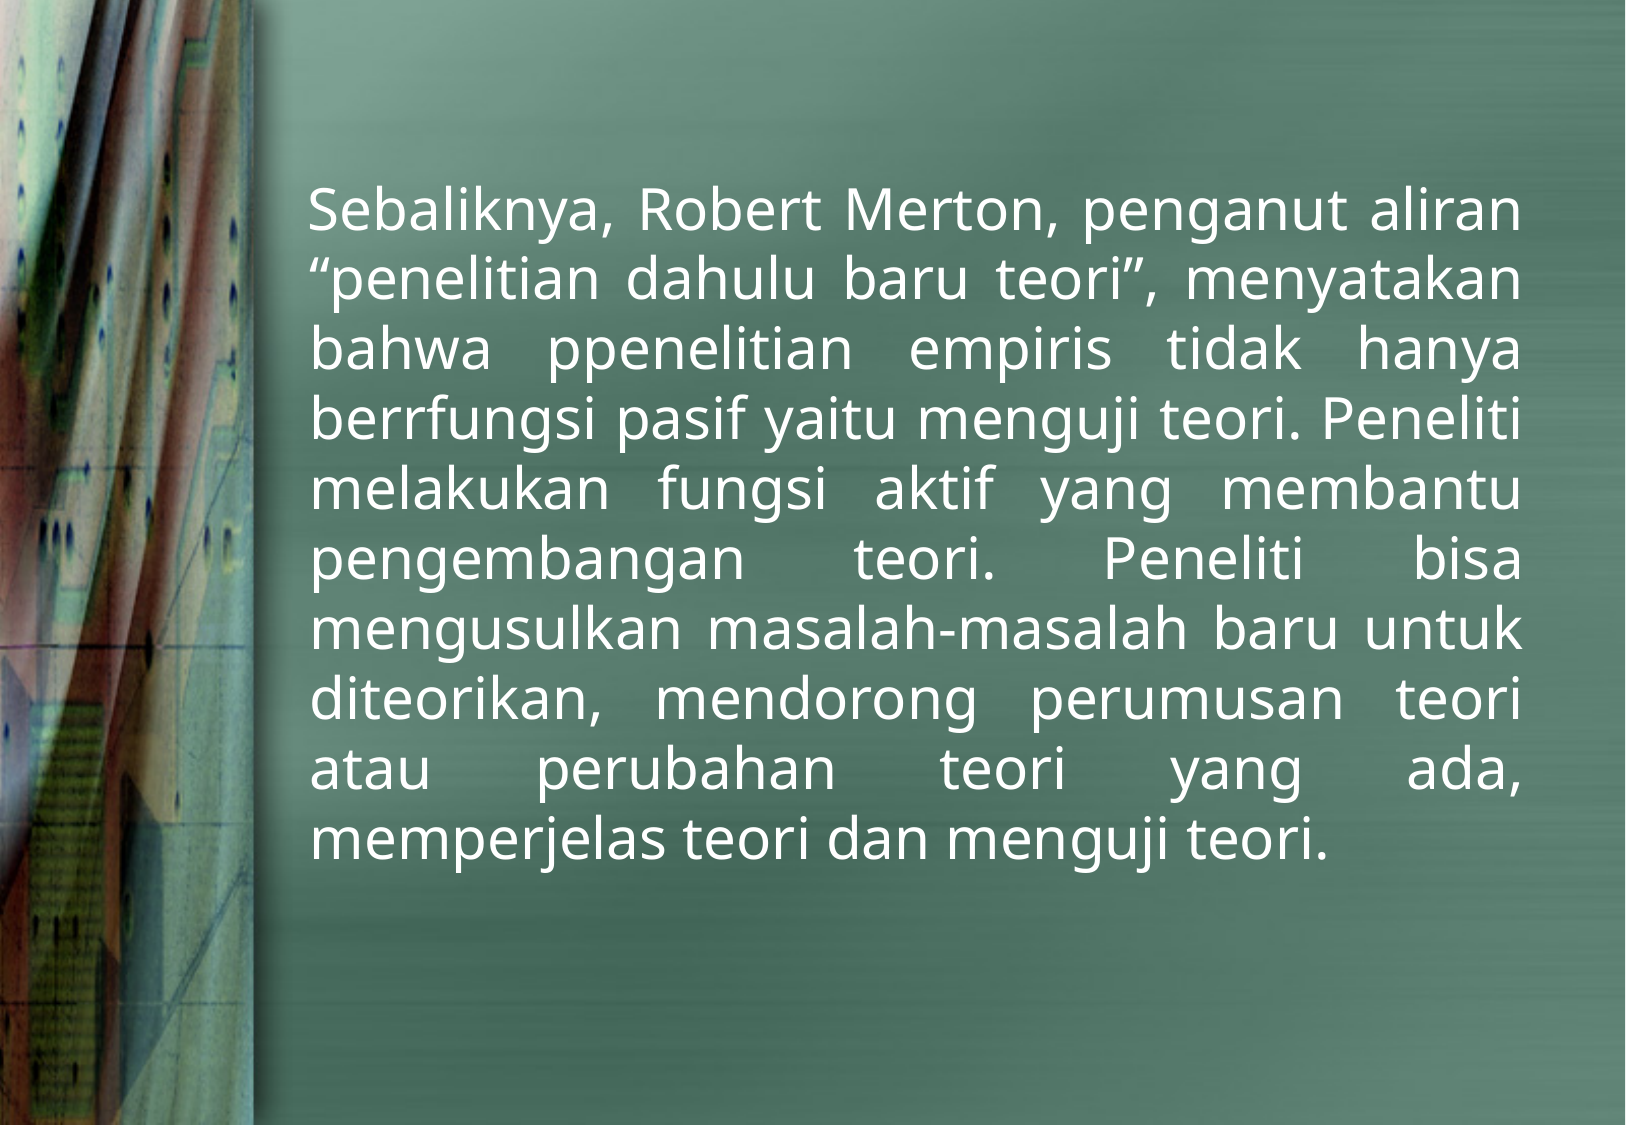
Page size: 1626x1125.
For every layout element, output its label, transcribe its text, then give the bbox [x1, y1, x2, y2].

list Sebaliknya, Robert Merton, penganut aliran “penelitian dahulu baru teori”, menyatakan bahwa ppenelitian empiris tidak hanya berrfungsi pasif yaitu menguji teori. Peneliti melakukan fungsi aktif yang membantu pengembangan teori. Peneliti bisa mengusulkan masalah-masalah baru untuk diteorikan, mendorong perumusan teori atau perubahan teori yang ada, memperjelas teori dan menguji teori. [279, 164, 1539, 938]
picture [0, 0, 1626, 1125]
